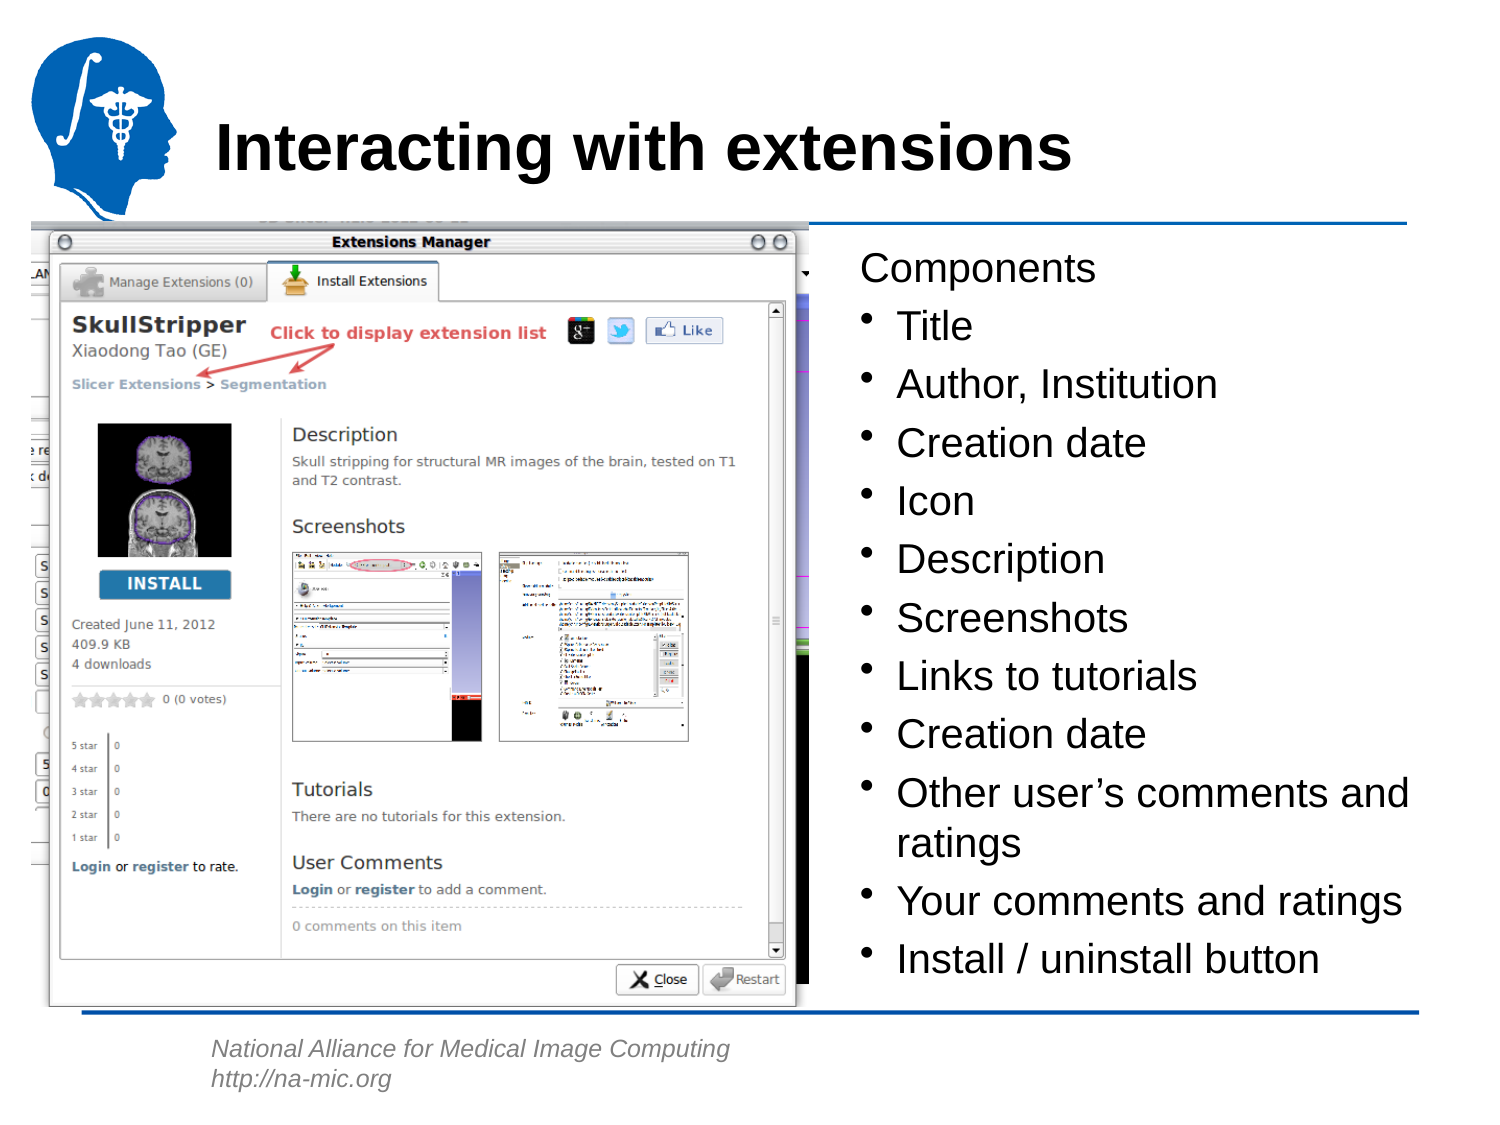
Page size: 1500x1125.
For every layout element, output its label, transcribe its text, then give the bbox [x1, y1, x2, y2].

title Interacting with extensions [200, 50, 1388, 238]
picture [31, 37, 1407, 1008]
list Components Title Author, Institution Creation date Icon Description Screenshots Links to tutorials Creation date Other user’s comments and ratings Your comments and ratings Install / uninstall button [844, 232, 1450, 996]
